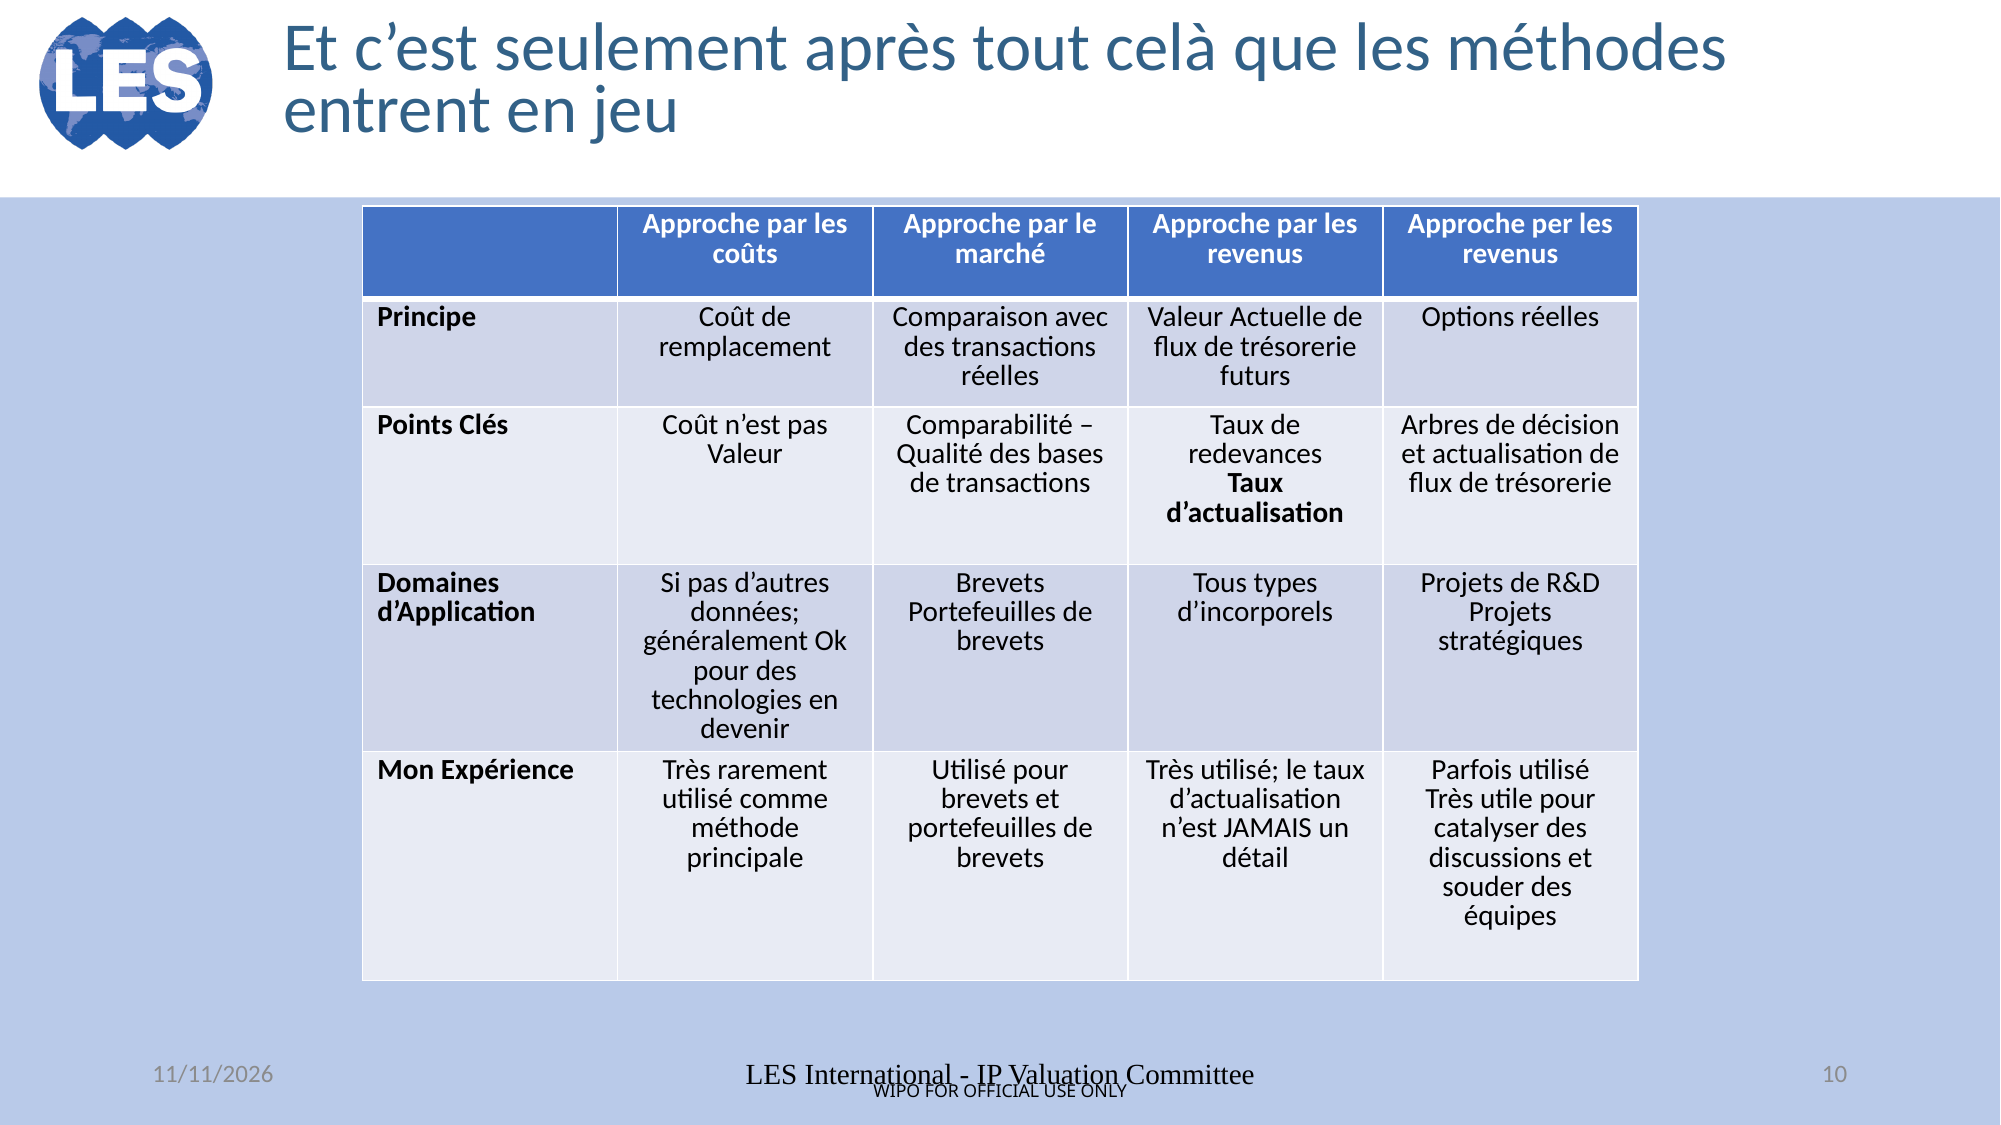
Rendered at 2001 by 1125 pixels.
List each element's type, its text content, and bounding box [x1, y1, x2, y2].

table_cell Projets de R&D Projets stratégiques [1384, 565, 1637, 751]
table_cell Tous types d’incorporels [1129, 565, 1382, 751]
table_cell Coût n’est pas Valeur [618, 408, 872, 564]
table_cell Très rarement utilisé comme méthode principale [618, 752, 872, 980]
table_cell Comparaison avec des transactions réelles [874, 302, 1127, 406]
table_header [363, 207, 617, 296]
table_cell Valeur Actuelle de flux de trésorerie futurs [1129, 302, 1382, 406]
table_header Approche par le marché [874, 207, 1127, 296]
picture [24, 4, 223, 162]
table_header Approche per les revenus [1384, 207, 1637, 296]
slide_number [137, 1042, 588, 1103]
table_cell Comparabilité – Qualité des bases de transactions [874, 408, 1127, 564]
table_cell Points Clés [363, 408, 617, 564]
table_cell Coût de remplacement [618, 302, 872, 406]
table_cell Options réelles [1384, 302, 1637, 406]
table_cell Taux de redevances Taux d’actualisation [1129, 408, 1382, 564]
table_header Approche par les coûts [618, 207, 872, 296]
table_cell Très utilisé; le taux d’actualisation n’est JAMAIS un détail [1129, 752, 1382, 980]
table_cell Principe [363, 302, 617, 406]
footer LES International - IP Valuation Committee [662, 1042, 1338, 1103]
slide_number 10 [1412, 1042, 1863, 1103]
text_box Et c’est seulement après tout celà que les méthodes entrent en jeu [268, 13, 1958, 153]
table_header Approche par les revenus [1129, 207, 1382, 296]
table_cell Brevets Portefeuilles de brevets [874, 565, 1127, 751]
table_cell Parfois utilisé Très utile pour catalyser des discussions et souder des équipes [1384, 752, 1637, 980]
table_cell Si pas d’autres données; généralement Ok pour des technologies en devenir [618, 565, 872, 751]
table_cell Utilisé pour brevets et portefeuilles de brevets [874, 752, 1127, 980]
table_cell Arbres de décision et actualisation de flux de trésorerie [1384, 408, 1637, 564]
table_cell Mon Expérience [363, 752, 617, 980]
table_cell Domaines d’Application [363, 565, 617, 751]
